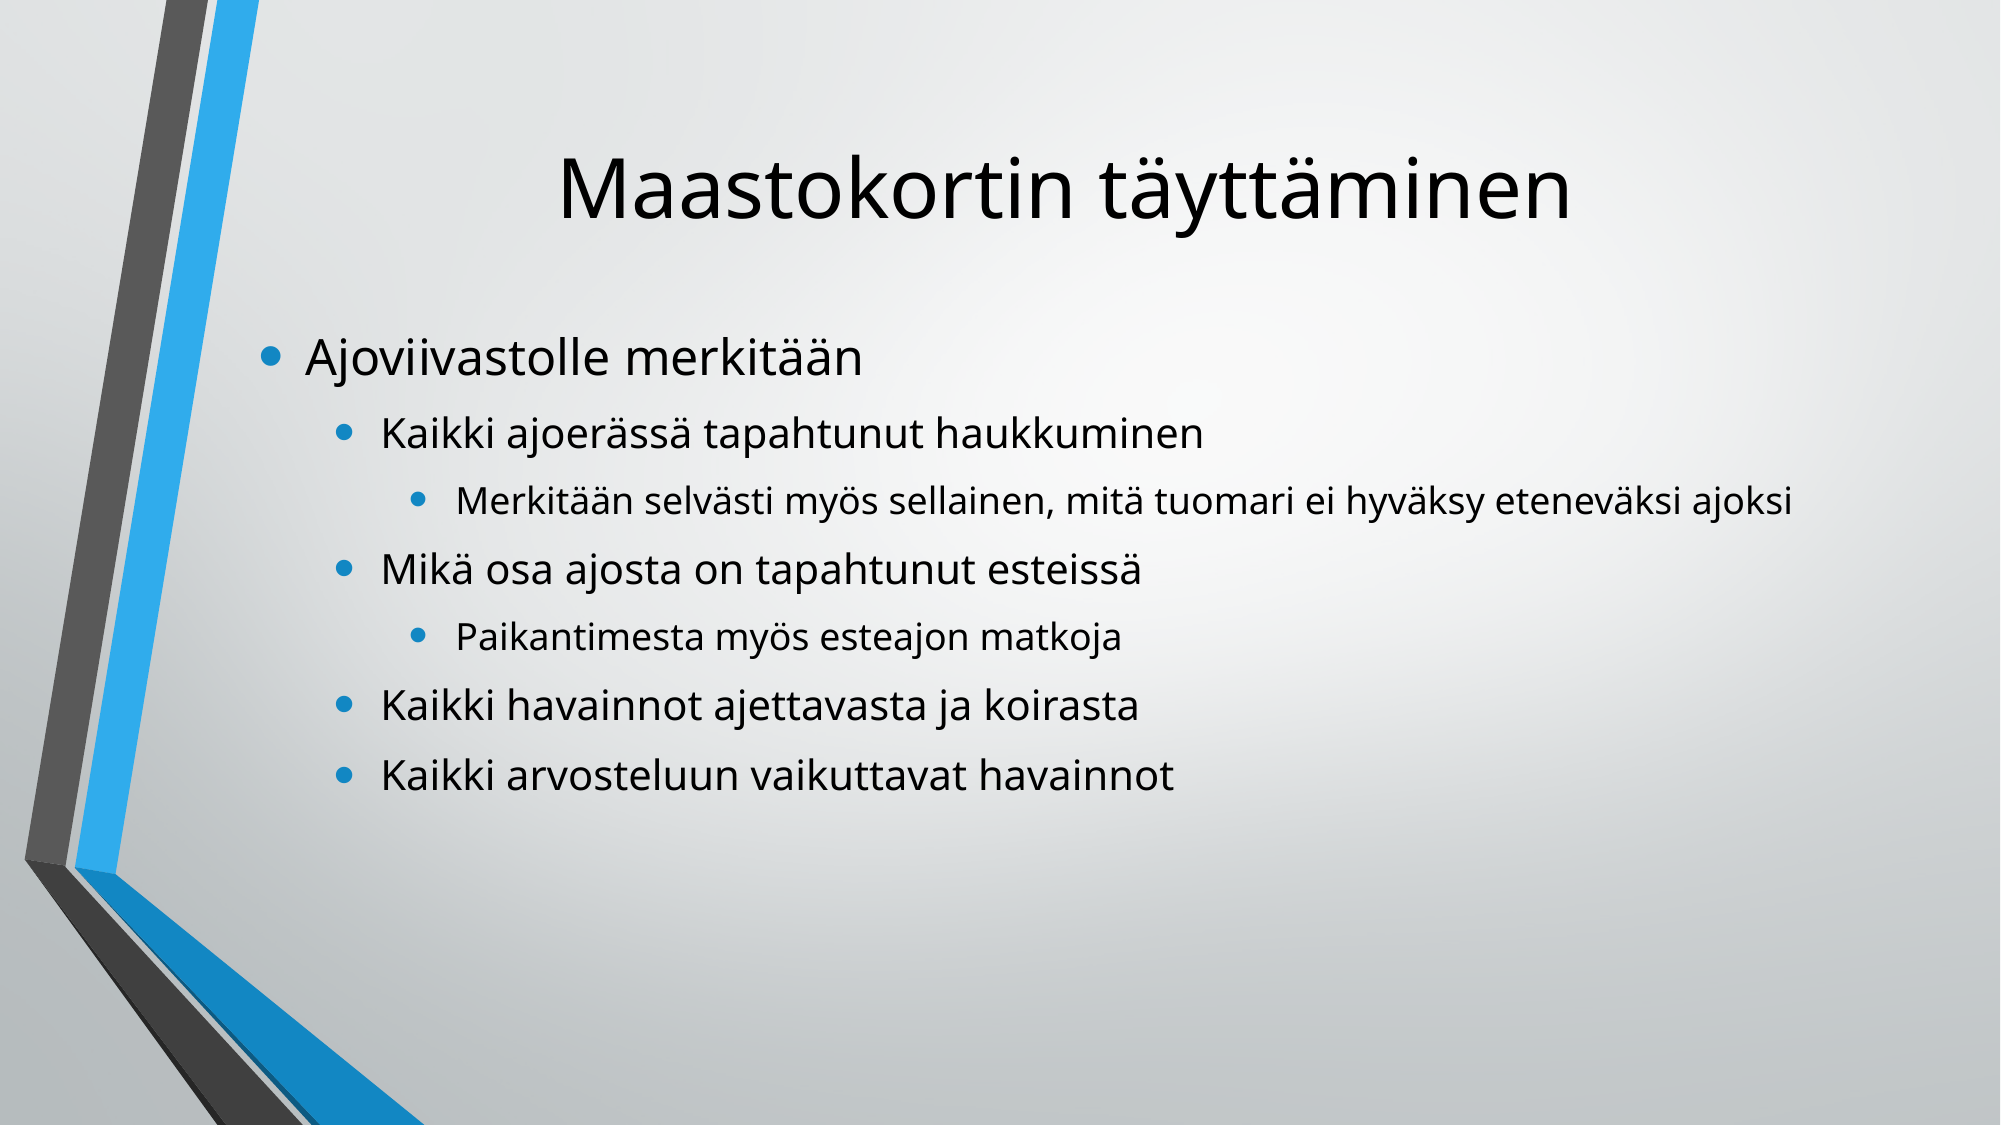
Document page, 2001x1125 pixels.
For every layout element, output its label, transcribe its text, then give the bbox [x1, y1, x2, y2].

list Ajoviivastolle merkitään Kaikki ajoerässä tapahtunut haukkuminen Merkitään selvästi myös sellainen, mitä tuomari ei hyväksy eteneväksi ajoksi Mikä osa ajosta on tapahtunut esteissä Paikantimesta myös esteajon matkoja Kaikki havainnot ajettavasta ja koirasta Kaikki arvosteluun vaikuttavat havainnot [243, 306, 1887, 819]
title Maastokortin täyttäminen [243, 112, 1887, 258]
